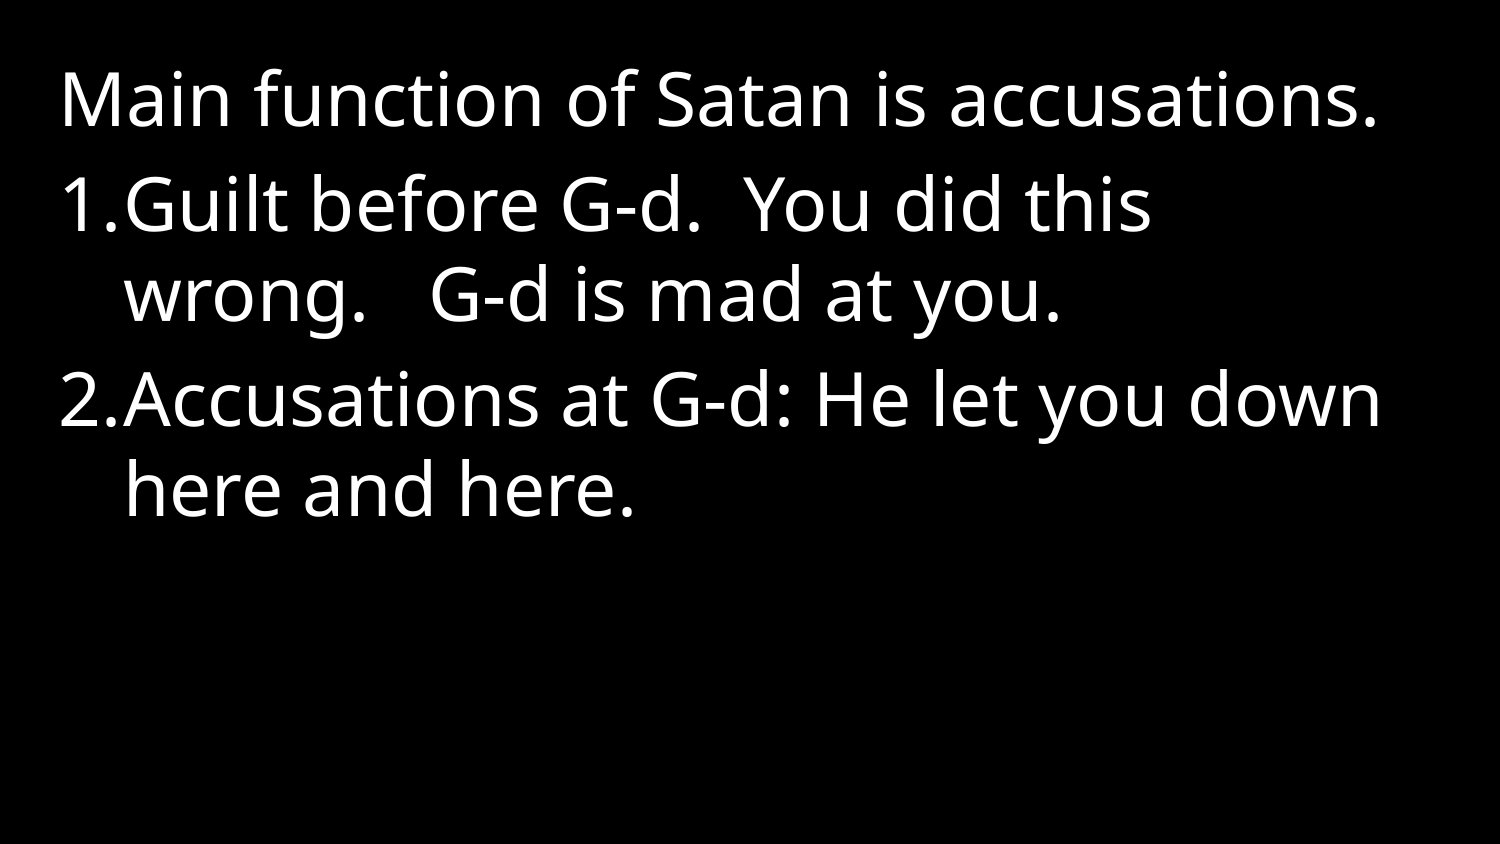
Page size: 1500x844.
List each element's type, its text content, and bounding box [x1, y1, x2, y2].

list Main function of Satan is accusations. Guilt before G-d. You did this wrong. G-d is mad at you. Accusations at G-d: He let you down here and here. [50, 46, 1425, 810]
